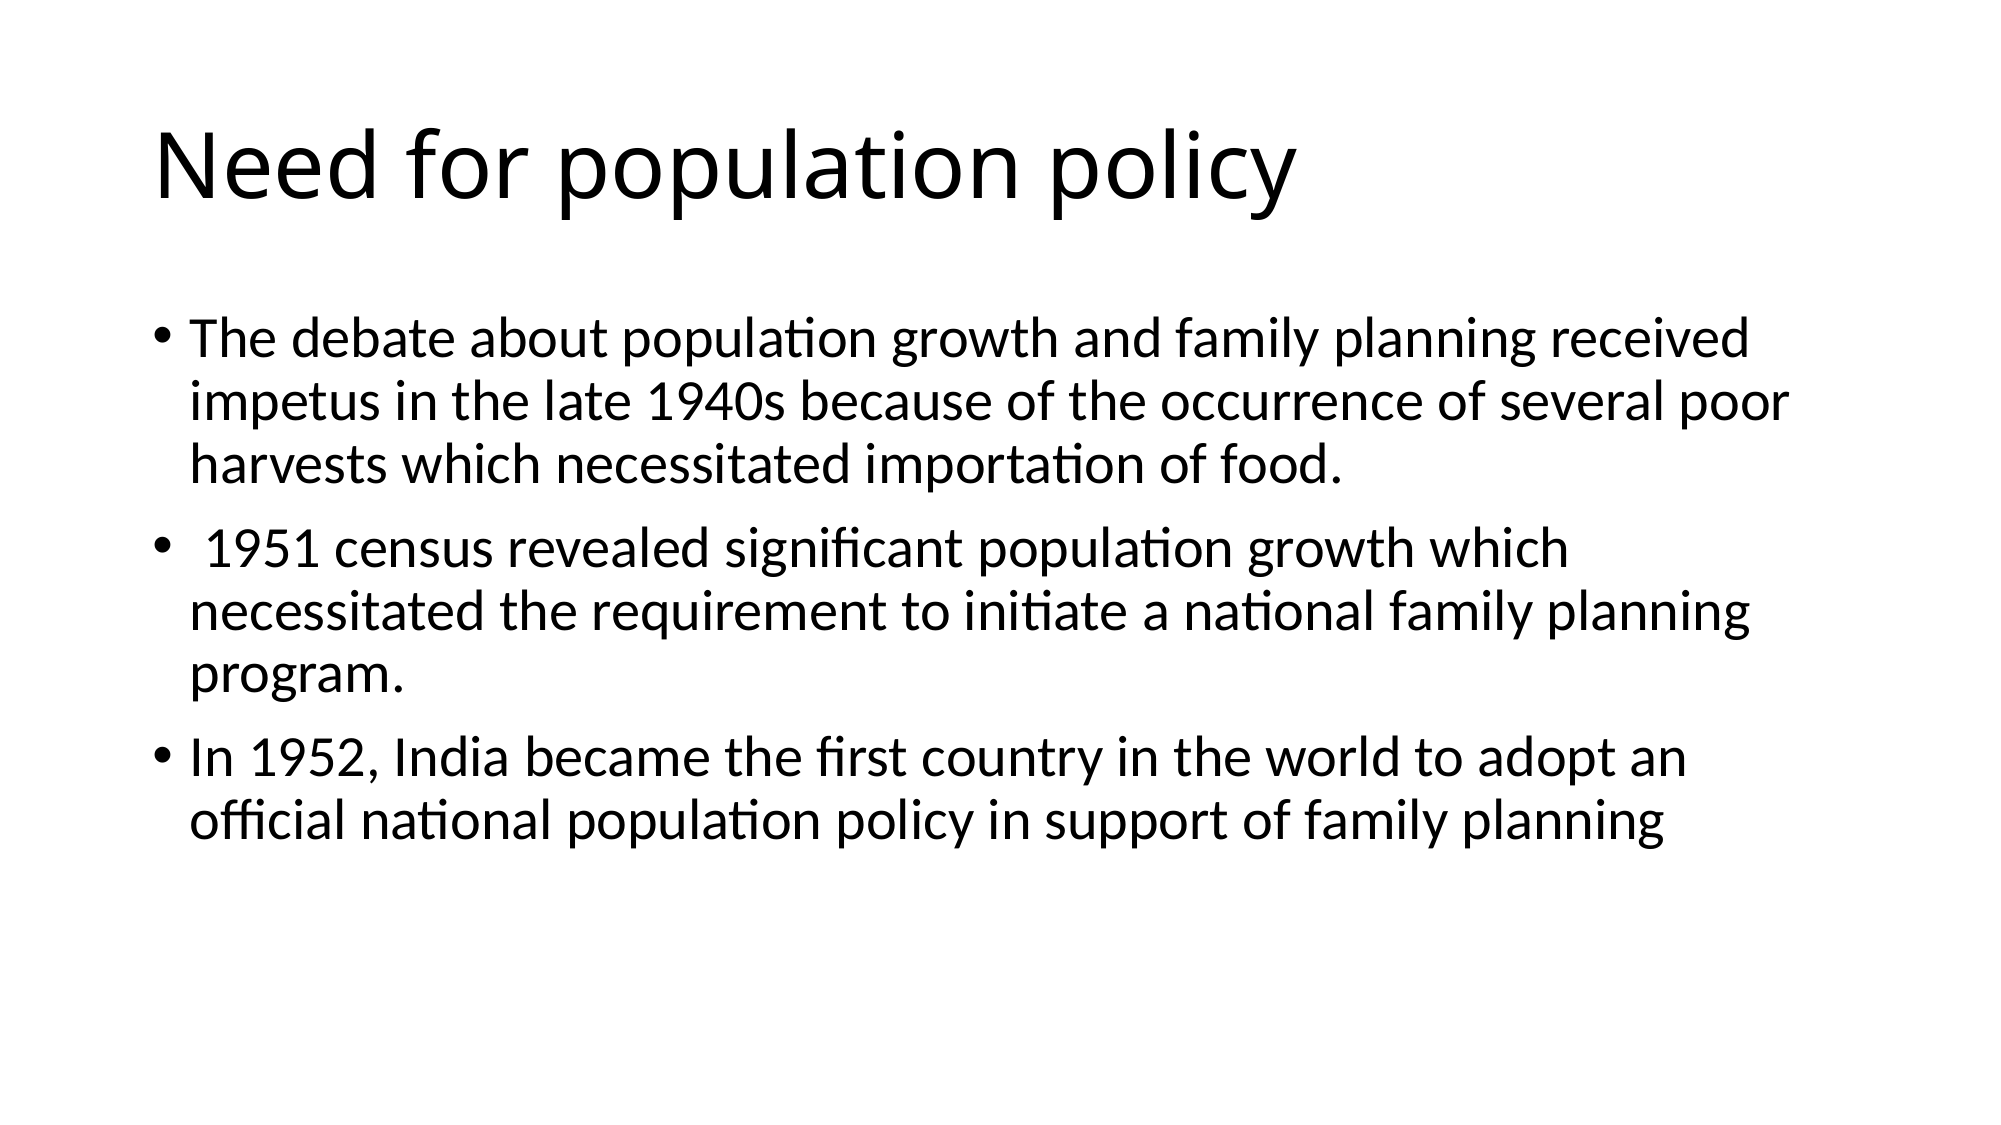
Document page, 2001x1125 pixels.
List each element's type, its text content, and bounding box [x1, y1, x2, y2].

list The debate about population growth and family planning received impetus in the late 1940s because of the occurrence of several poor harvests which necessitated importation of food. 1951 census revealed significant population growth which necessitated the requirement to initiate a national family planning program. In 1952, India became the first country in the world to adopt an official national population policy in support of family planning [137, 299, 1863, 1014]
title Need for population policy [137, 59, 1863, 278]
